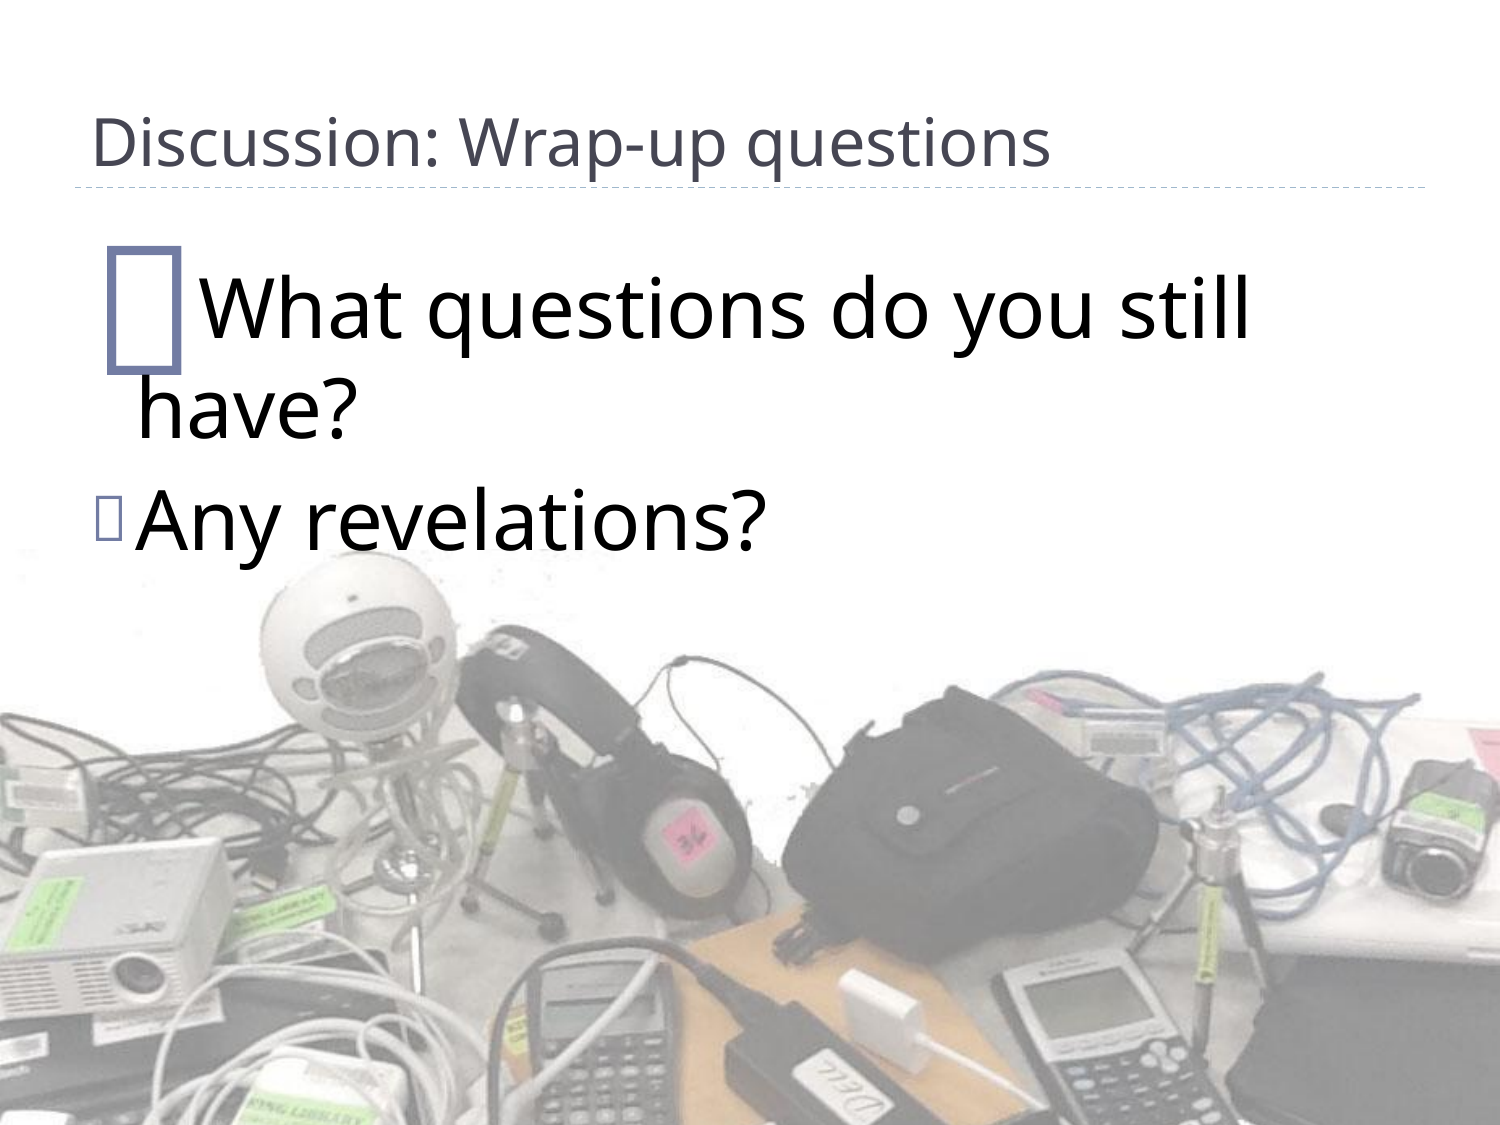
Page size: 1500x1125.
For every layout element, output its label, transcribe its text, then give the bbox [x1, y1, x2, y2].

picture [0, 549, 1500, 1125]
list What questions do you still have? Any revelations? [75, 200, 1425, 548]
title Discussion: Wrap-up questions [75, 24, 1425, 188]
